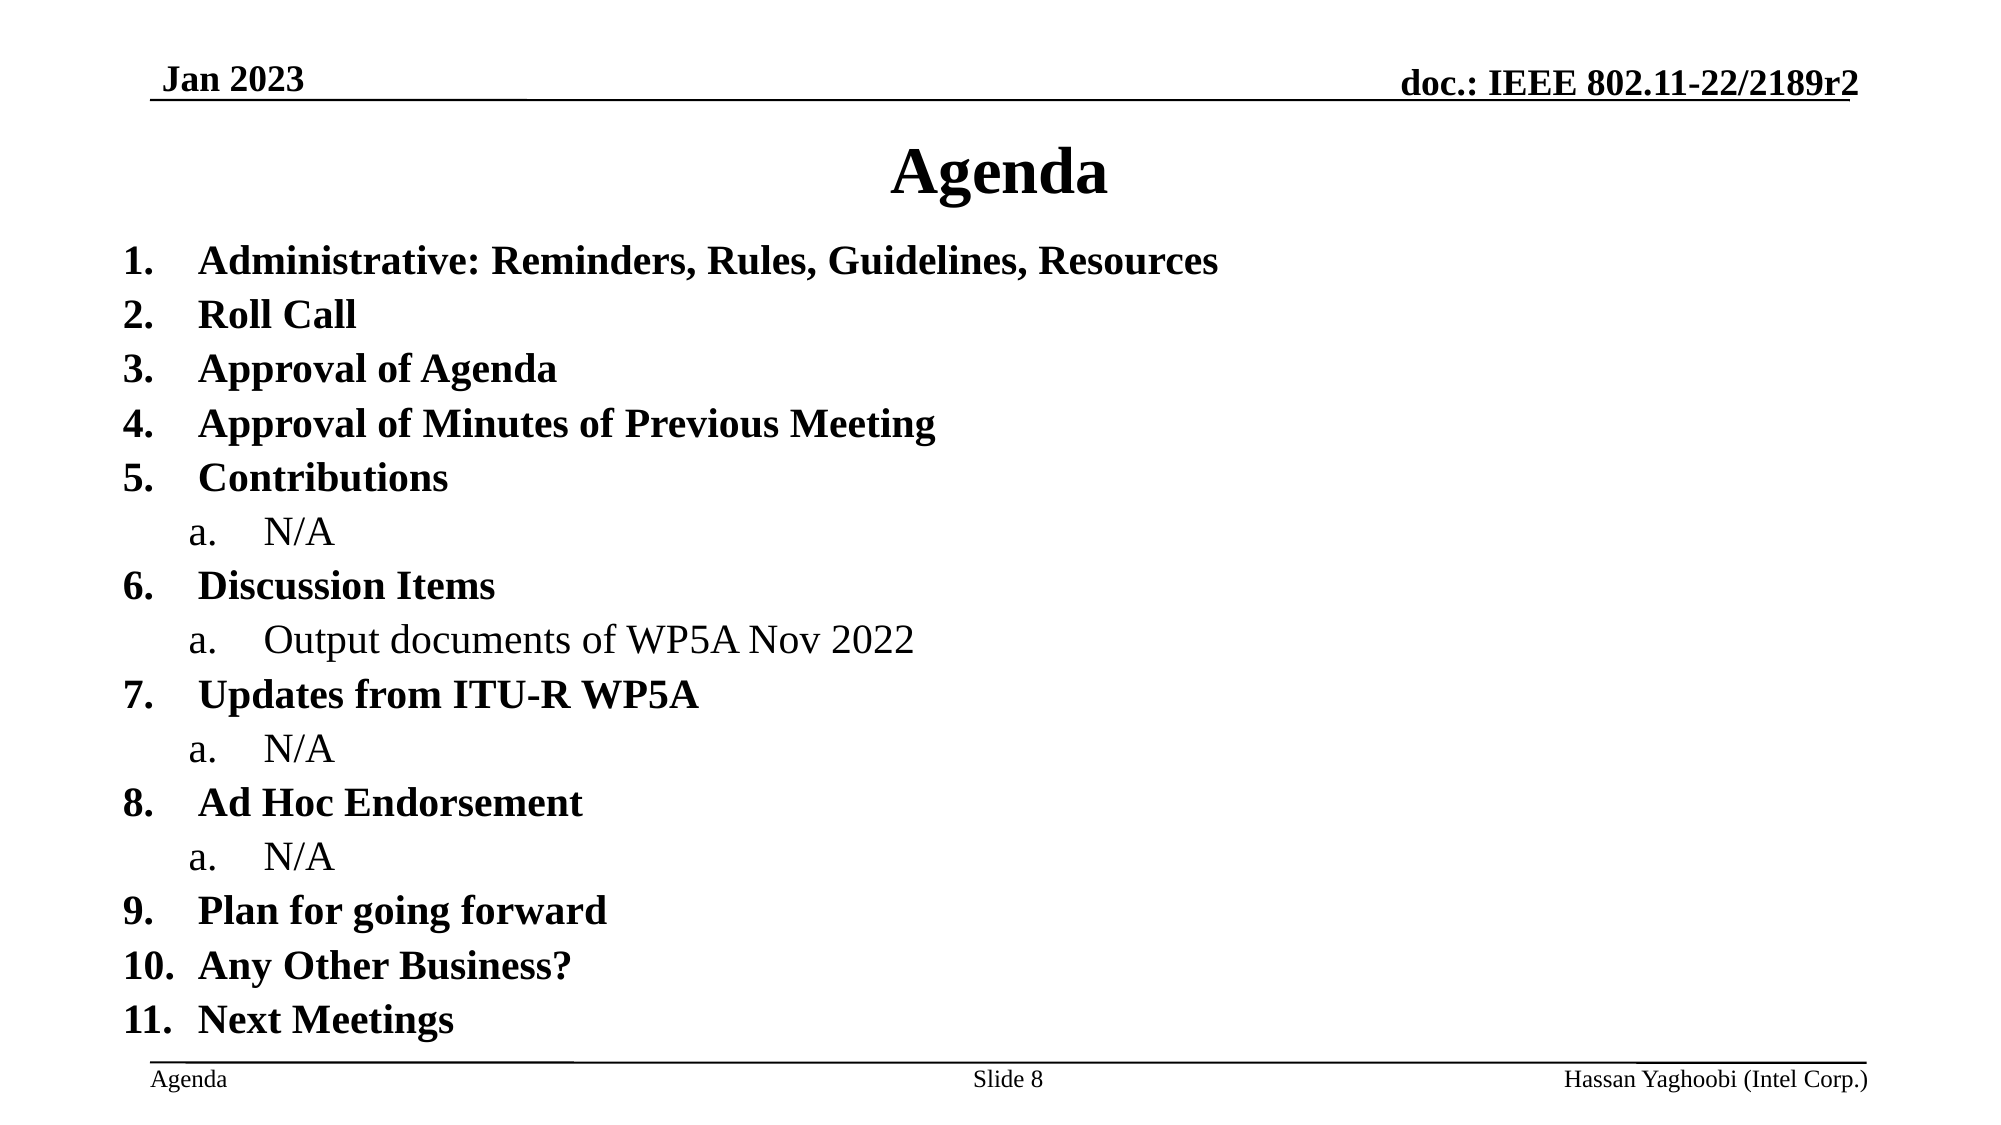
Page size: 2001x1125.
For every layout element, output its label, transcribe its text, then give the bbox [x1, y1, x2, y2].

slide_number Slide 8 [950, 1061, 1067, 1123]
title Agenda [149, 112, 1850, 221]
footer Hassan Yaghoobi (Intel Corp.) [1171, 1061, 1869, 1093]
list Administrative: Reminders, Rules, Guidelines, Resources Roll Call Approval of Agenda Approval of Minutes of Previous Meeting Contributions N/A Discussion Items Output documents of WP5A Nov 2022 Updates from ITU-R WP5A N/A Ad Hoc Endorsement N/A Plan for going forward Any Other Business? Next Meetings [107, 224, 1909, 1088]
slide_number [152, 54, 563, 100]
